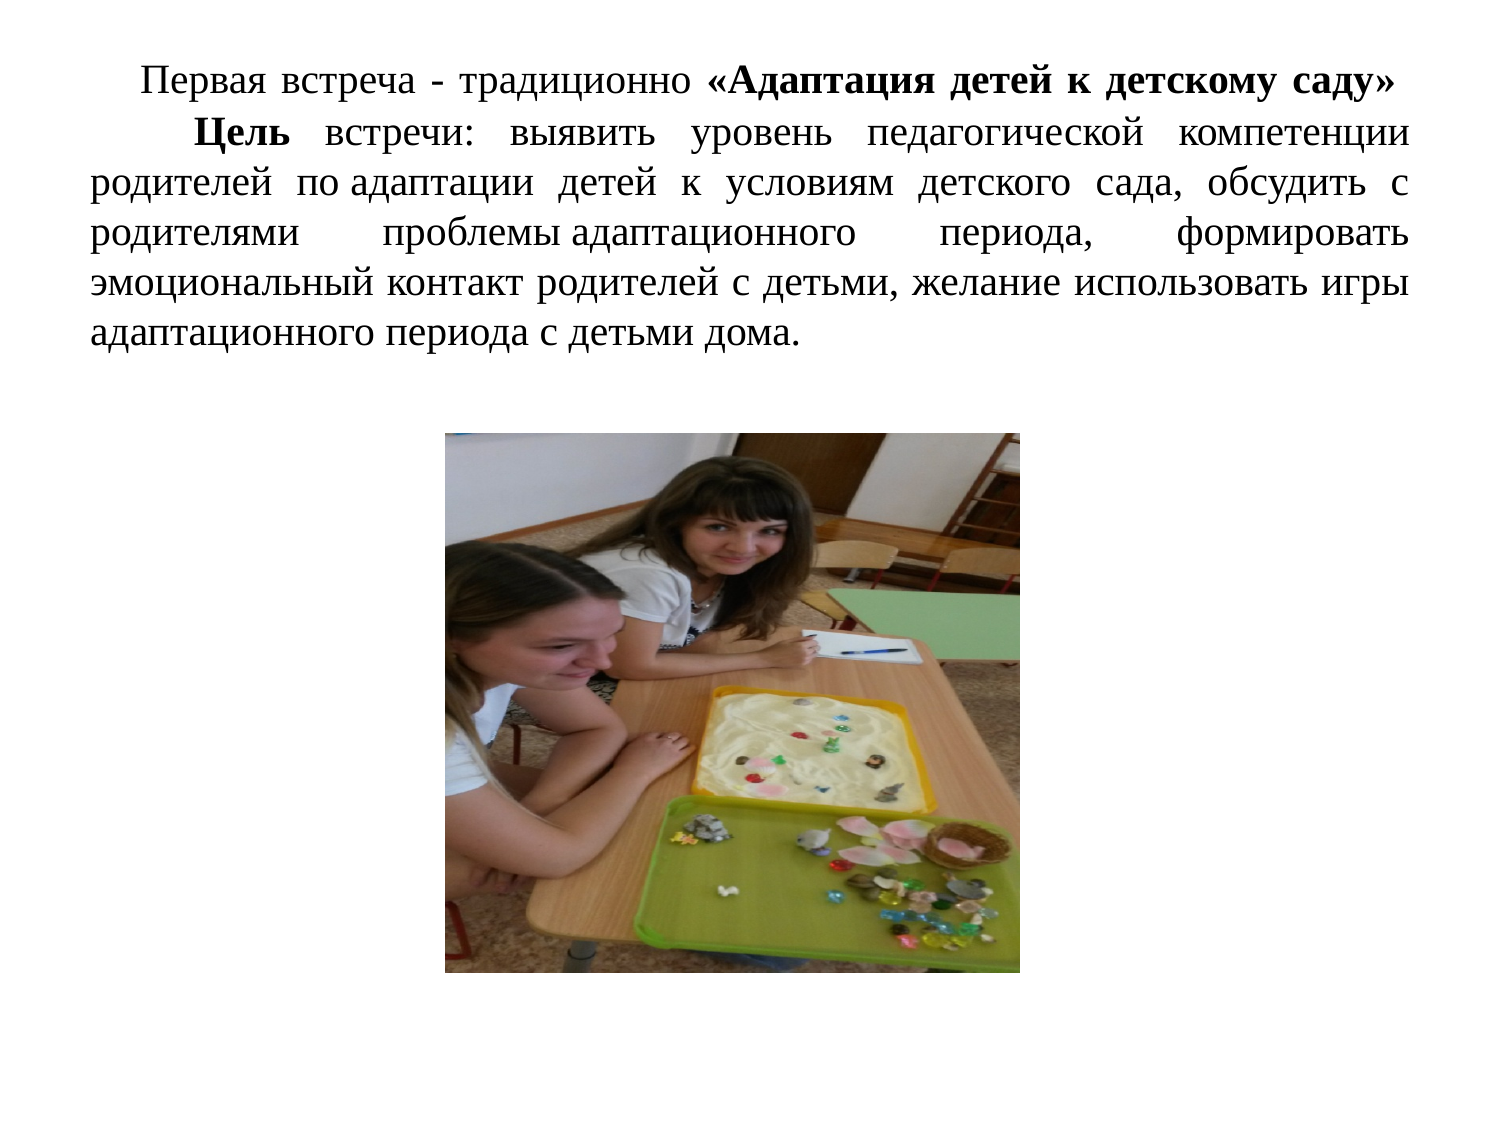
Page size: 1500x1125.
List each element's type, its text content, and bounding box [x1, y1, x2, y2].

picture [445, 433, 1020, 973]
title Первая встреча - традиционно «Адаптация детей к детскому саду» Цель встречи: выявить уровень педагогической компетенции родителей по адаптации детей к условиям детского сада, обсудить с родителями проблемы адаптационного периода, формировать эмоциональный контакт родителей с детьми, желание использовать игры адаптационного периода с детьми дома. [75, 45, 1425, 233]
